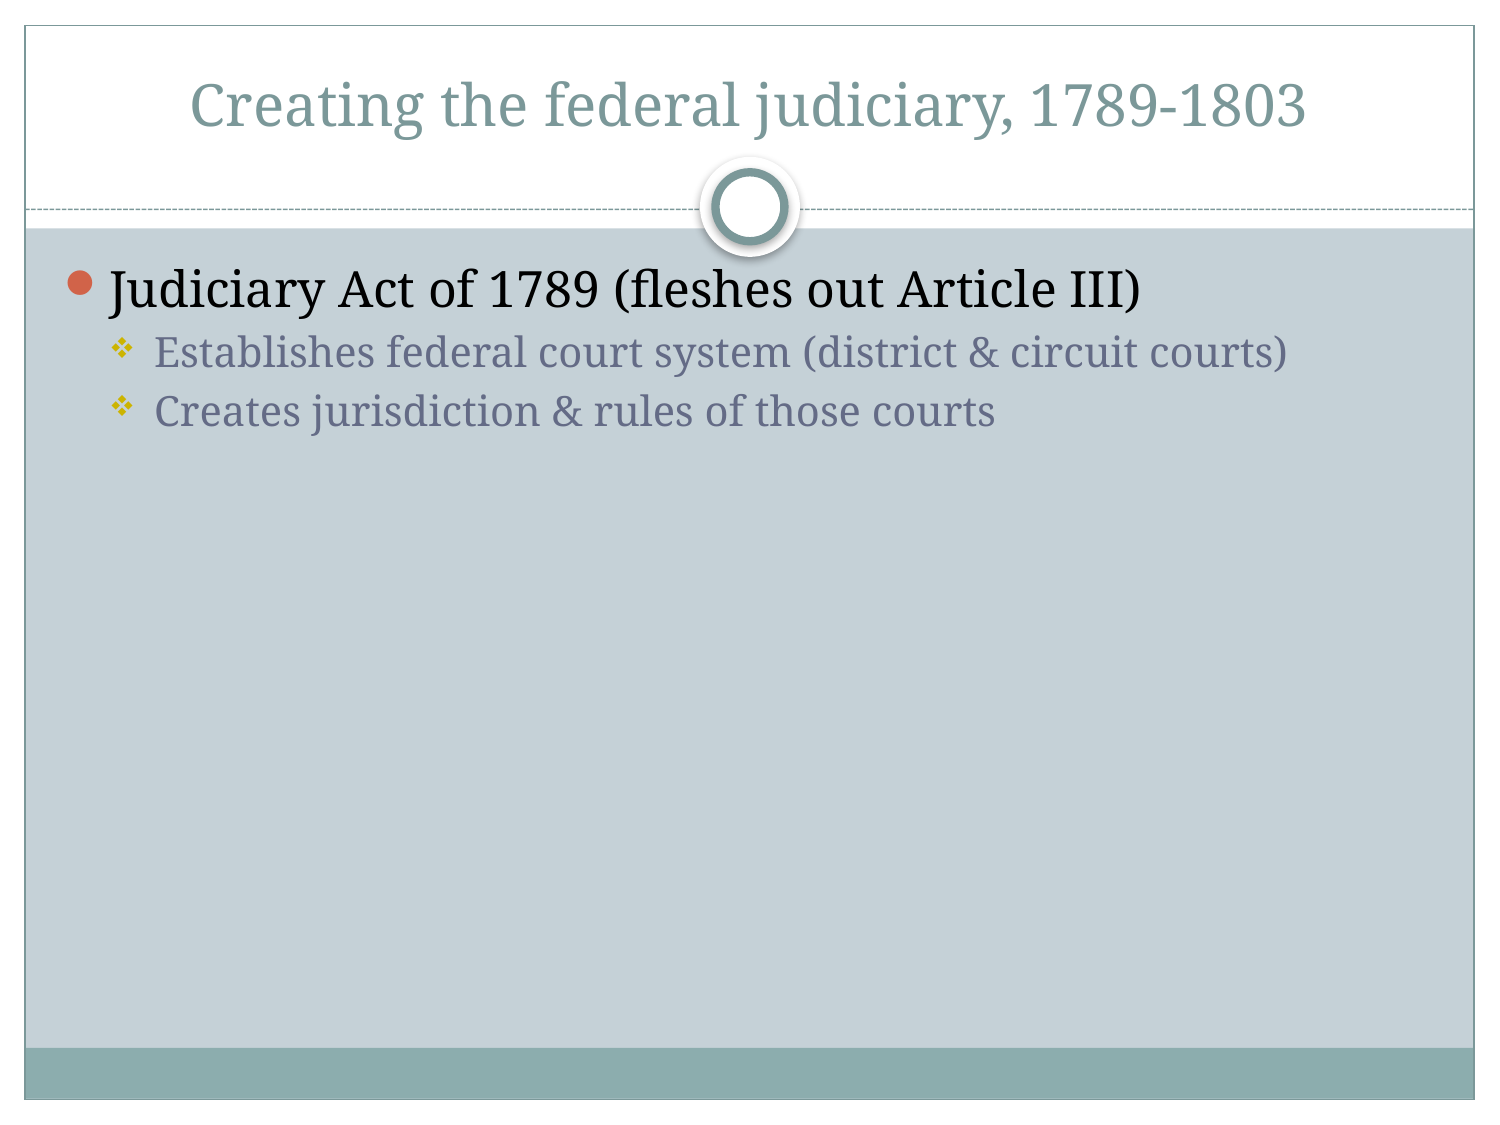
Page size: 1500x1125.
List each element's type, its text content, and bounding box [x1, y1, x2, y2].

list Judiciary Act of 1789 (fleshes out Article III) Establishes federal court system (district & circuit courts) Creates jurisdiction & rules of those courts [49, 250, 1445, 1056]
title Creating the federal judiciary, 1789-1803 [49, 37, 1450, 146]
